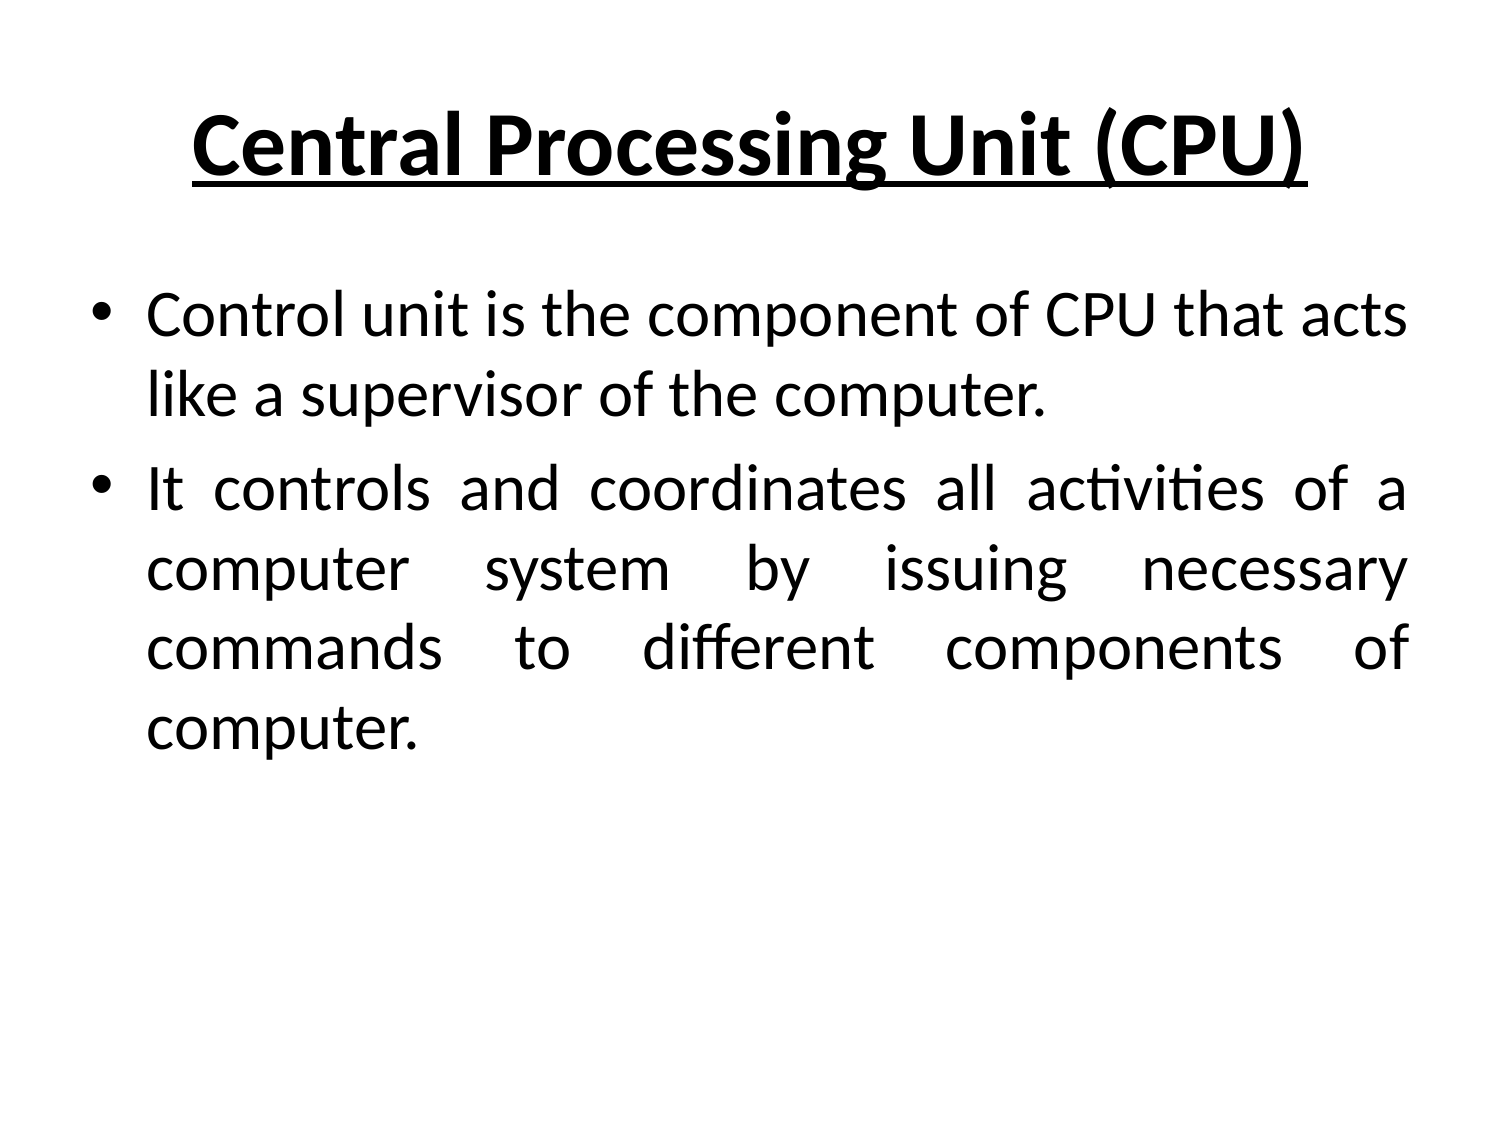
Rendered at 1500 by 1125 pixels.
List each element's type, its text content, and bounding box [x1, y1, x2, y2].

list Control unit is the component of CPU that acts like a supervisor of the computer. It controls and coordinates all activities of a computer system by issuing necessary commands to different components of computer. [75, 262, 1425, 1005]
title Central Processing Unit (CPU) [75, 45, 1425, 233]
